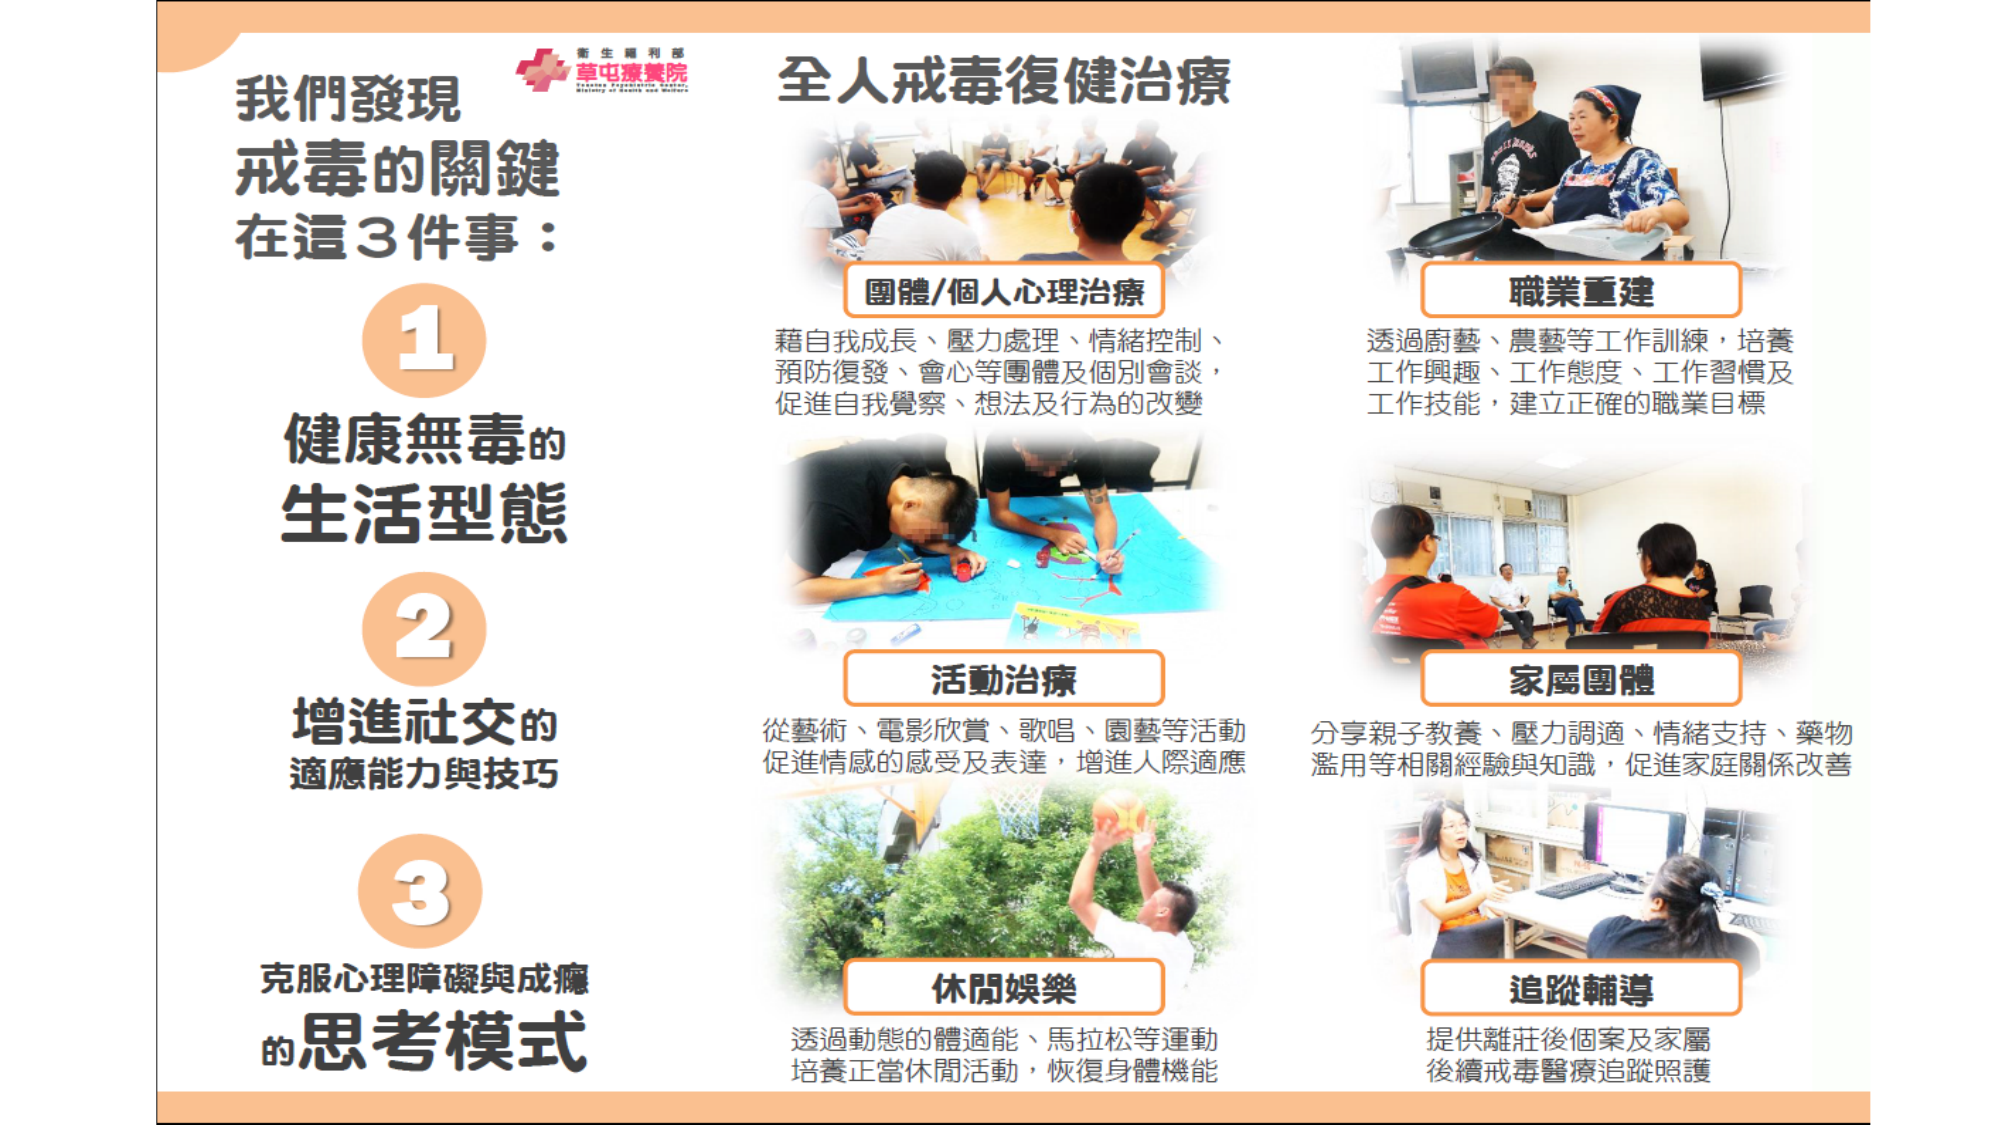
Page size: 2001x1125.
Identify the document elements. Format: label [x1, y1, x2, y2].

picture [156, 0, 1871, 1125]
